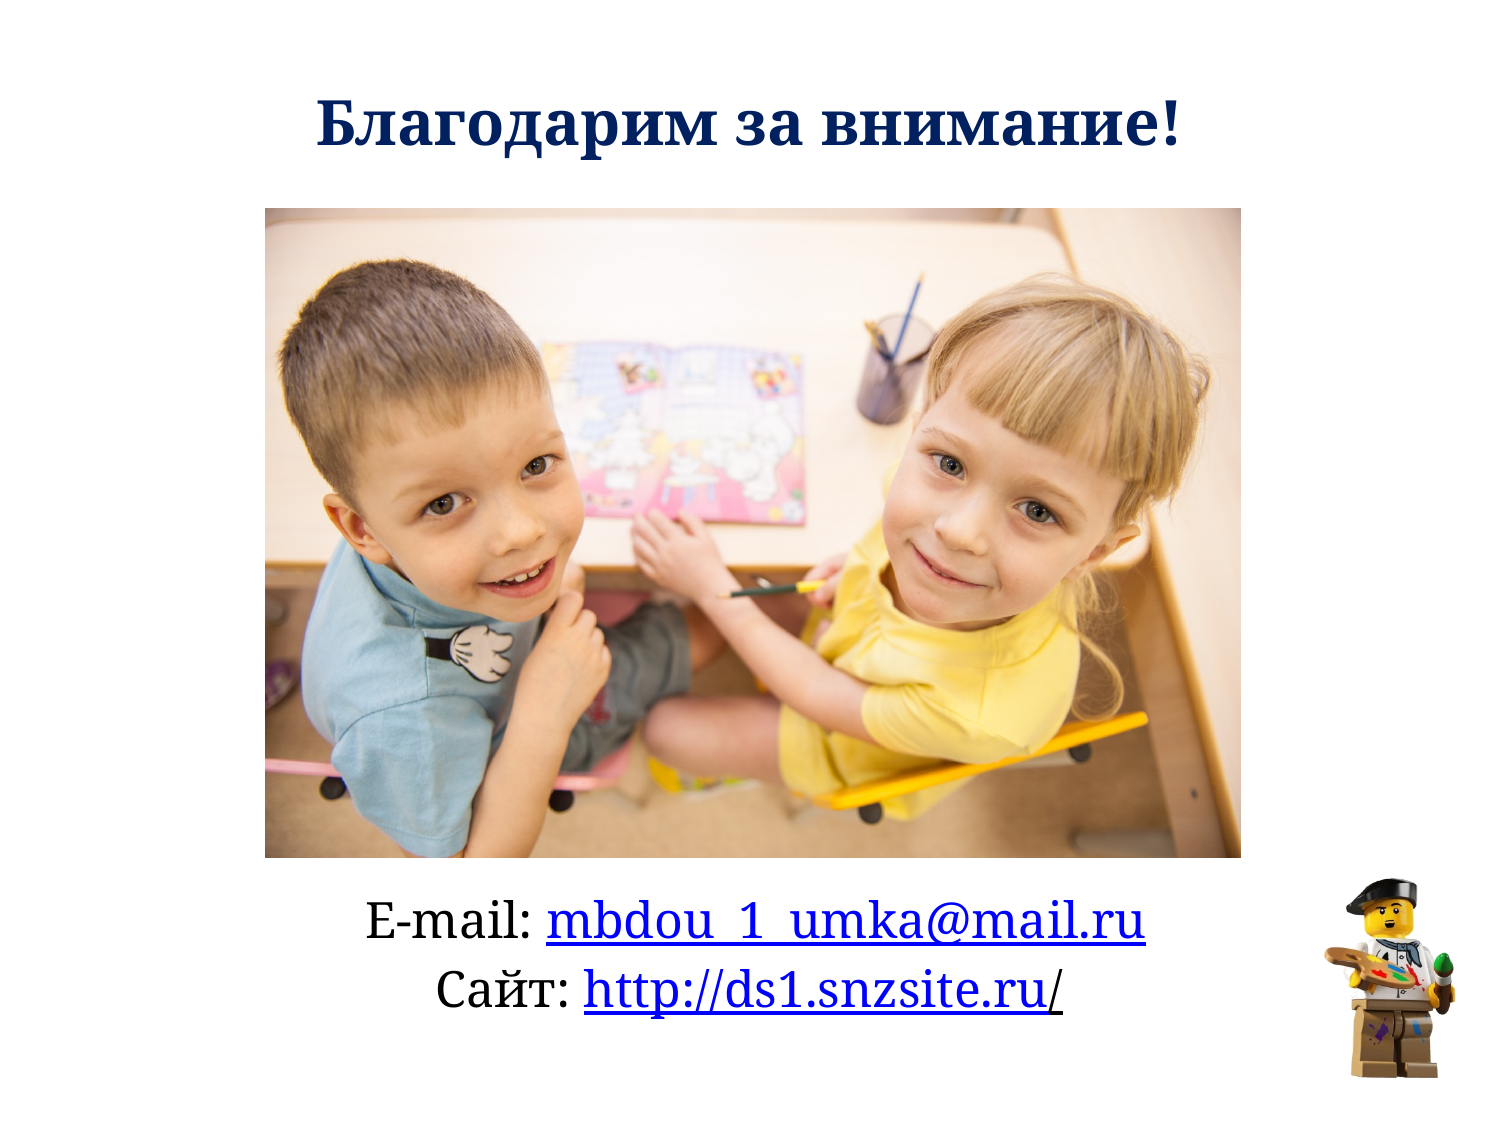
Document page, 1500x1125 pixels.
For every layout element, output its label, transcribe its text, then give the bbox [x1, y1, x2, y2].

title Благодарим за внимание! [75, 45, 1425, 197]
picture [1316, 876, 1464, 1083]
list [265, 207, 1241, 858]
text_box E-mail: mbdou_1_umka@mail.ru Сайт: http://ds1.snzsite.ru/ [265, 881, 1247, 1033]
